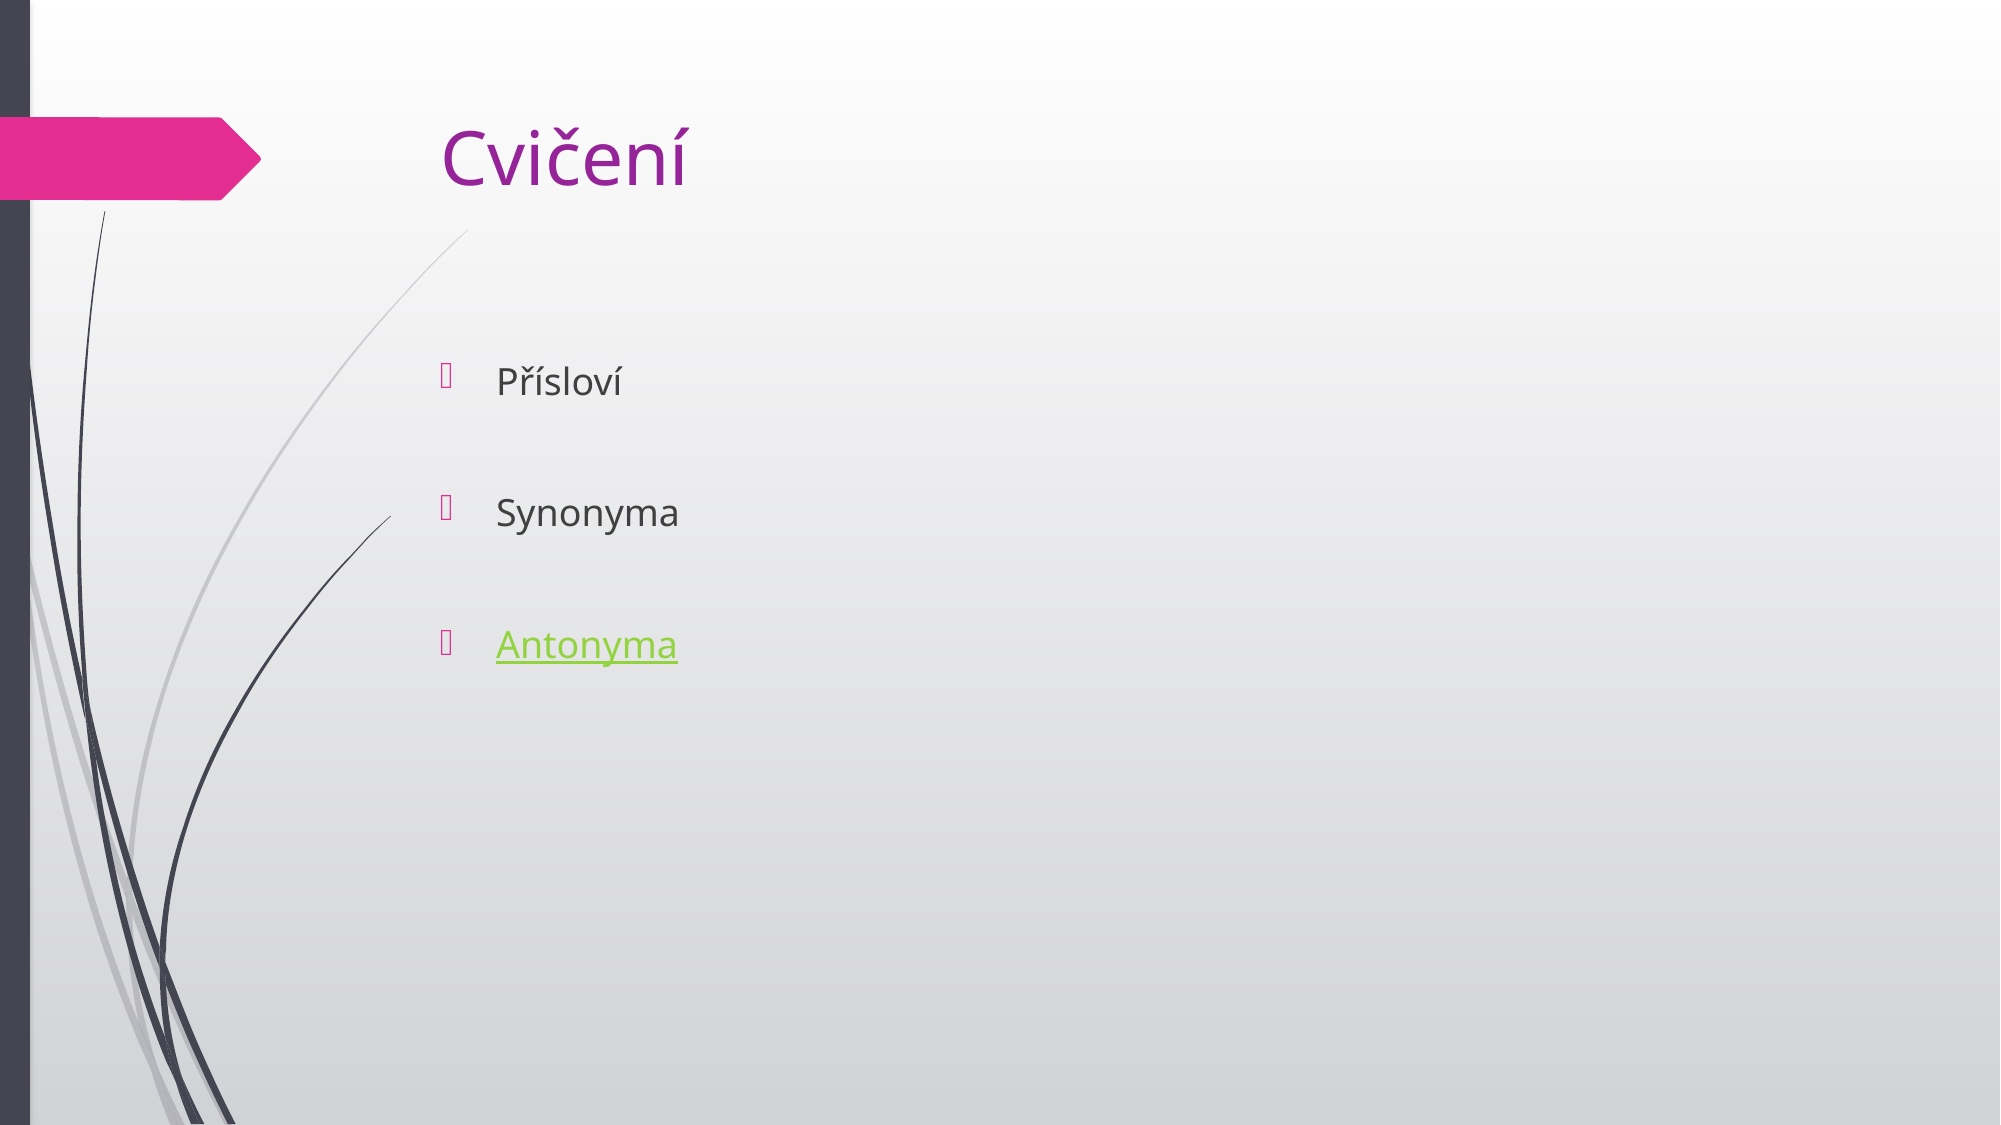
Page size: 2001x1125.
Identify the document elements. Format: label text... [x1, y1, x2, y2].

title Cvičení [425, 102, 1888, 313]
list Přísloví Synonyma Antonyma [424, 350, 1888, 1085]
